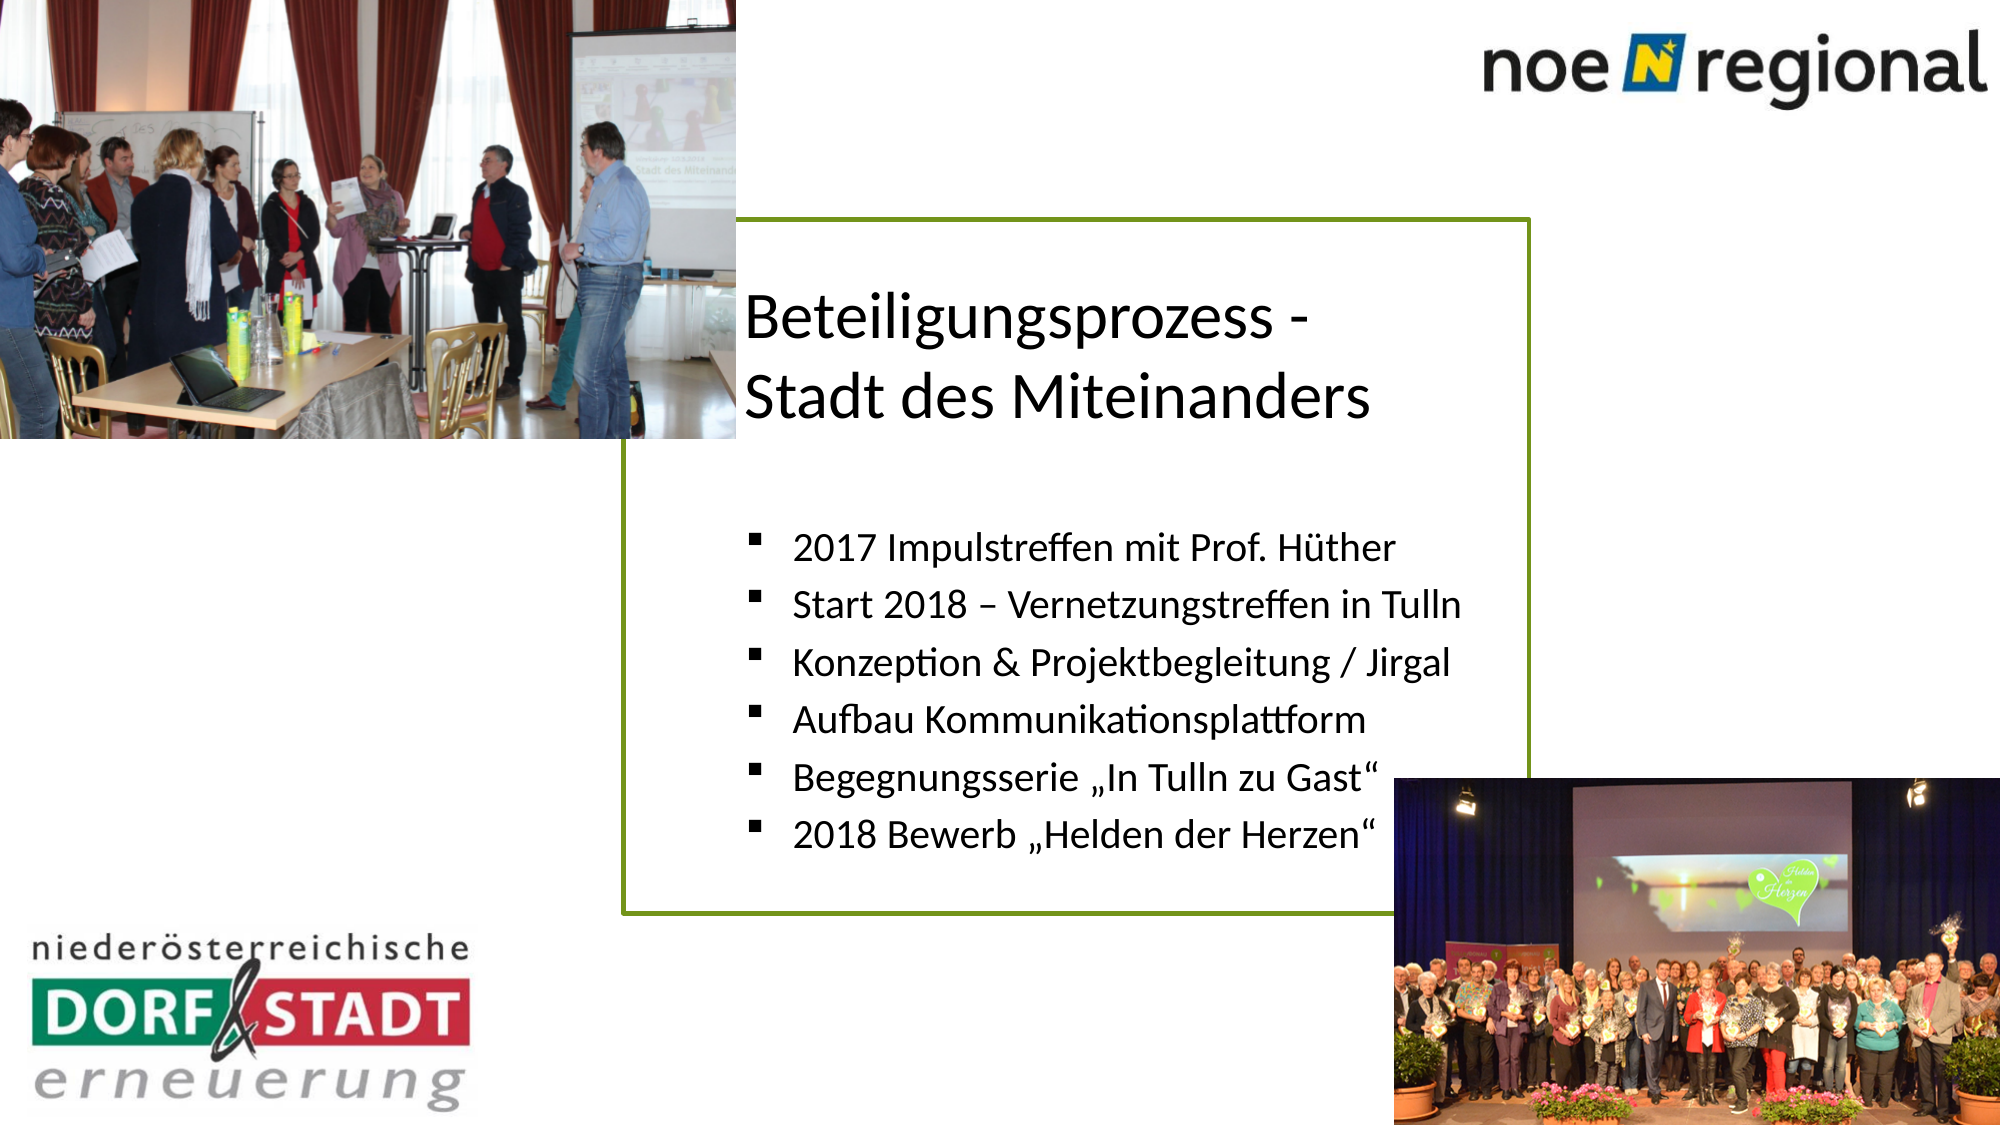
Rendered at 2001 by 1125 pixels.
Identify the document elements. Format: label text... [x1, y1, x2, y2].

picture [1484, 22, 1988, 116]
text_box Beteiligungsprozess - Stadt des Miteinanders 2017 Impulstreffen mit Prof. Hüther Start 2018 – Vernetzungstreffen in Tulln Konzeption & Projektbegleitung / Jirgal Aufbau Kommunikationsplattform Begegnungsserie „In Tulln zu Gast“ 2018 Bewerb „Helden der Herzen“ [623, 219, 1529, 914]
picture [1394, 778, 2000, 1125]
picture [27, 924, 478, 1125]
picture [0, 0, 736, 440]
